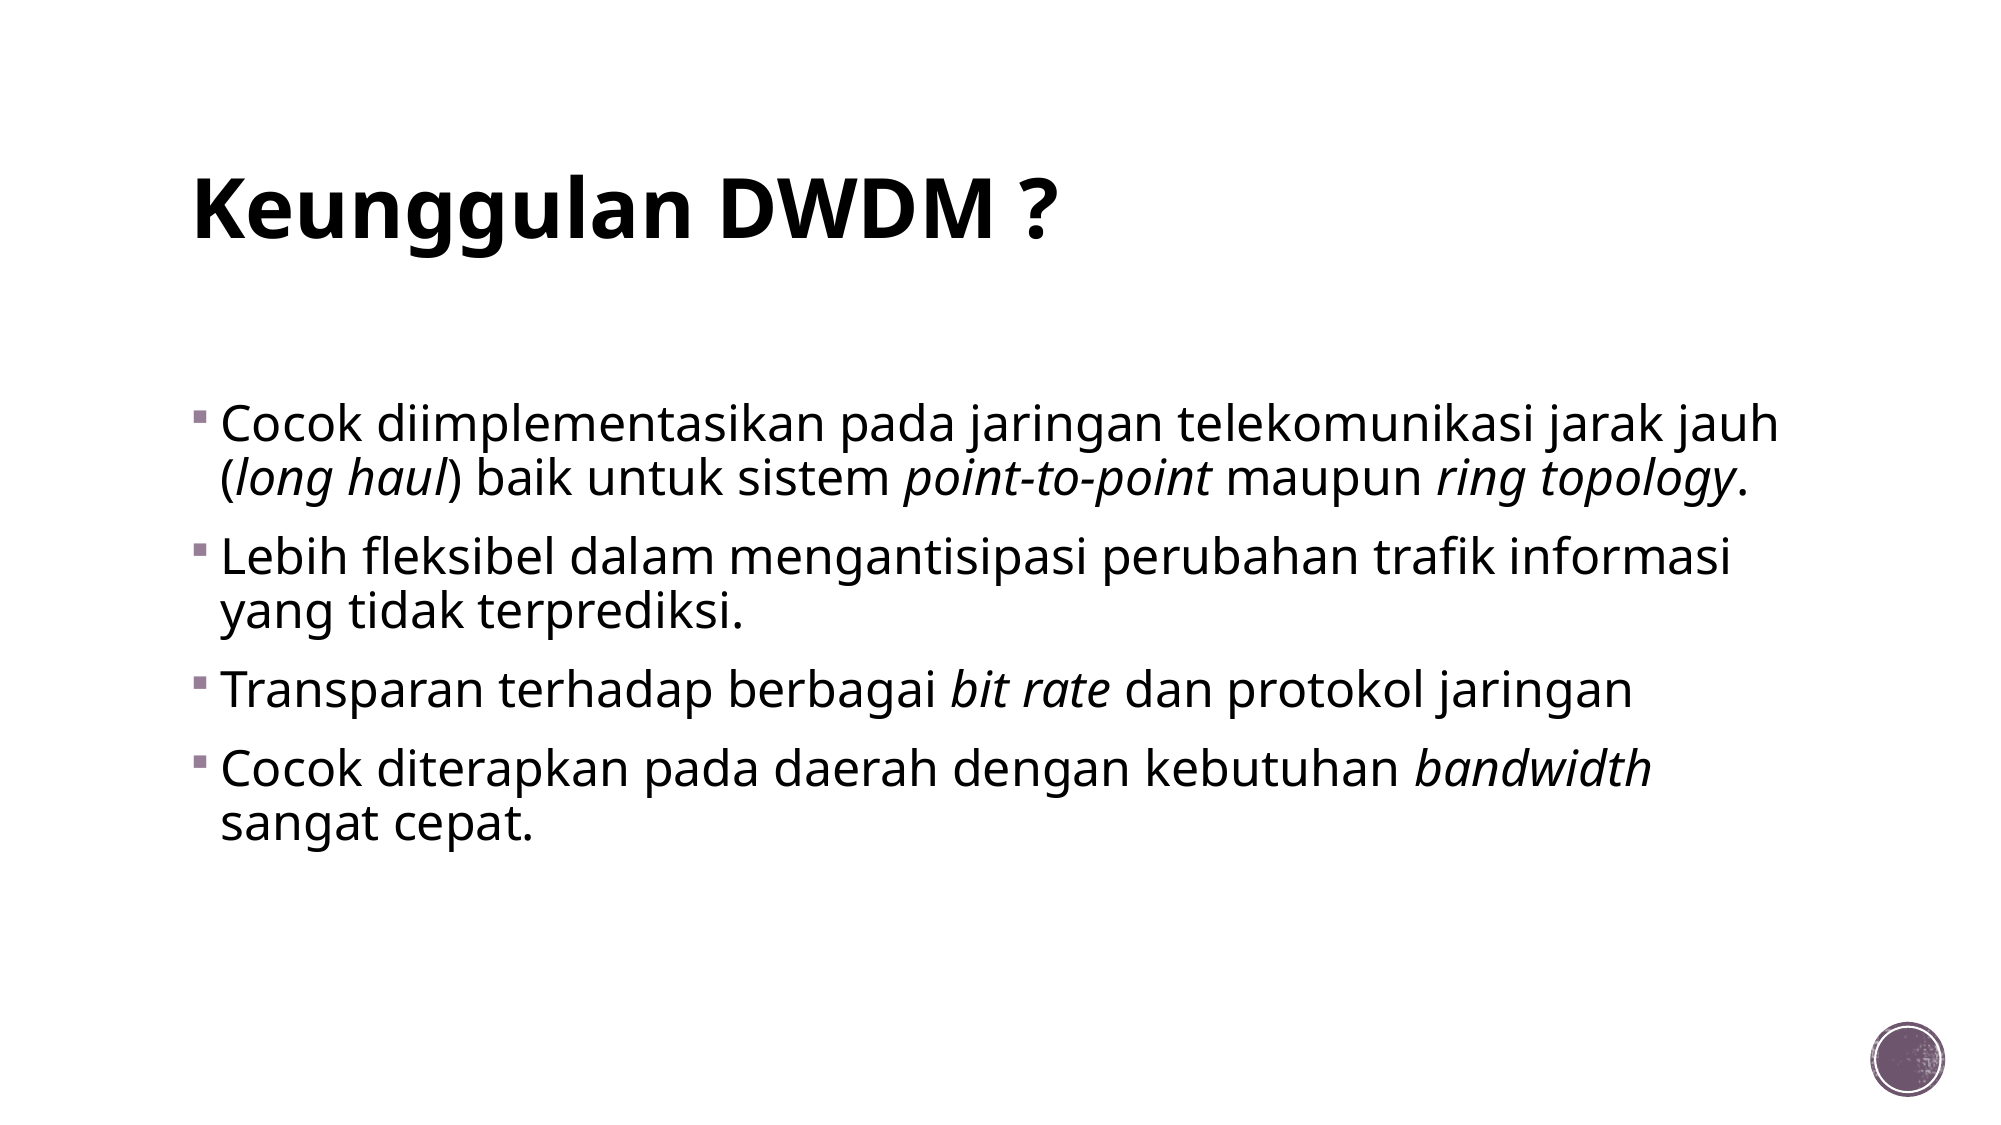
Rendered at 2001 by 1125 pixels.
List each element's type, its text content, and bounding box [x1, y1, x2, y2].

title Keunggulan DWDM ? [175, 79, 1826, 344]
list Cocok diimplementasikan pada jaringan telekomunikasi jarak jauh (long haul) baik untuk sistem point-to-point maupun ring topology. Lebih fleksibel dalam mengantisipasi perubahan trafik informasi yang tidak terprediksi. Transparan terhadap berbagai bit rate dan protokol jaringan Cocok diterapkan pada daerah dengan kebutuhan bandwidth sangat cepat. [175, 390, 1826, 1013]
